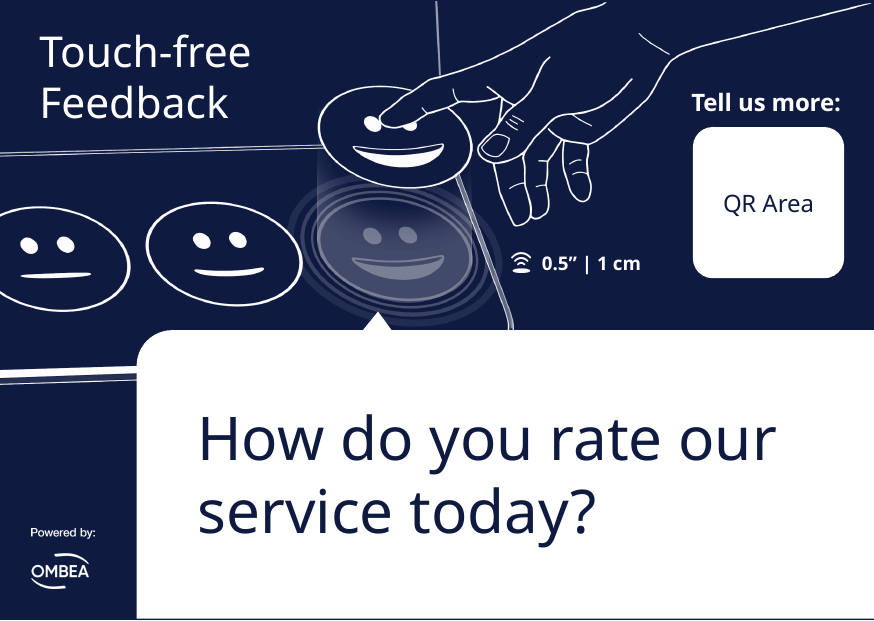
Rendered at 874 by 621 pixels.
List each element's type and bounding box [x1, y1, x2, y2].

text_box [136, 311, 874, 619]
text_box [0, 0, 874, 589]
text_box [510, 248, 650, 278]
